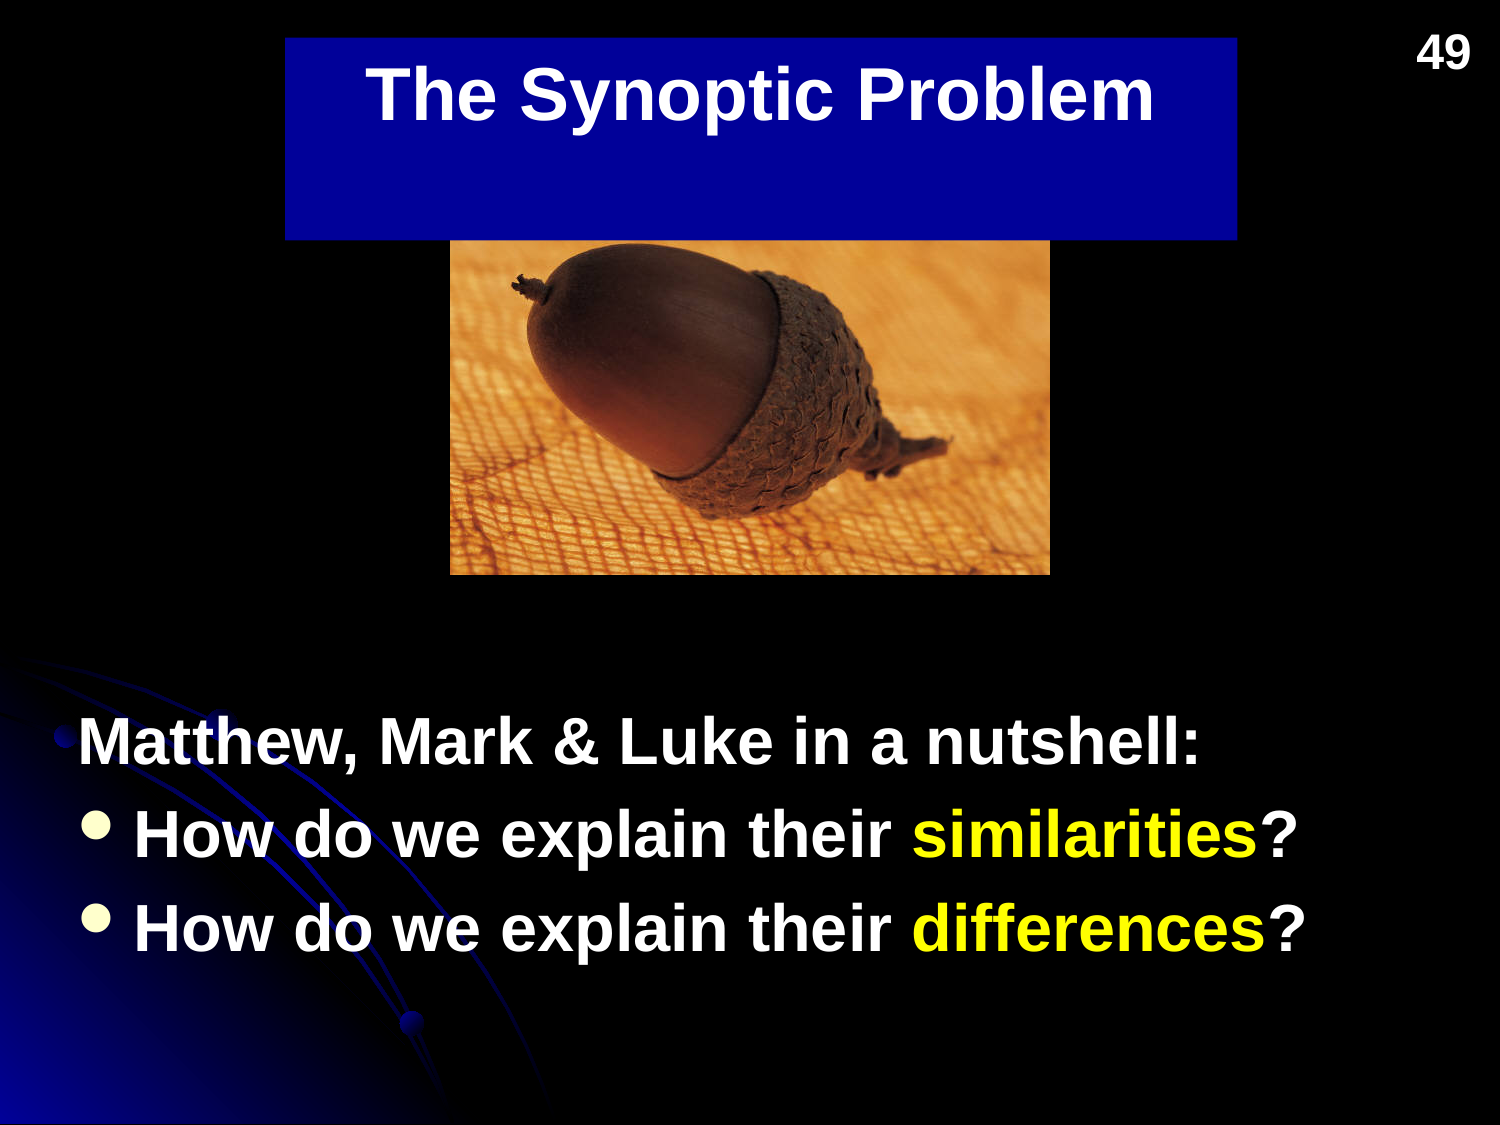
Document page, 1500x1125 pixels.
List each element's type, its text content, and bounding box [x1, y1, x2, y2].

text_box 49 [1401, 12, 1488, 88]
text_box Matthew, Mark & Luke in a nutshell: How do we explain their similarities? How do we explain their differences? [62, 637, 1450, 1025]
picture [449, 177, 1051, 576]
title The Synoptic Problem [284, 37, 1238, 241]
